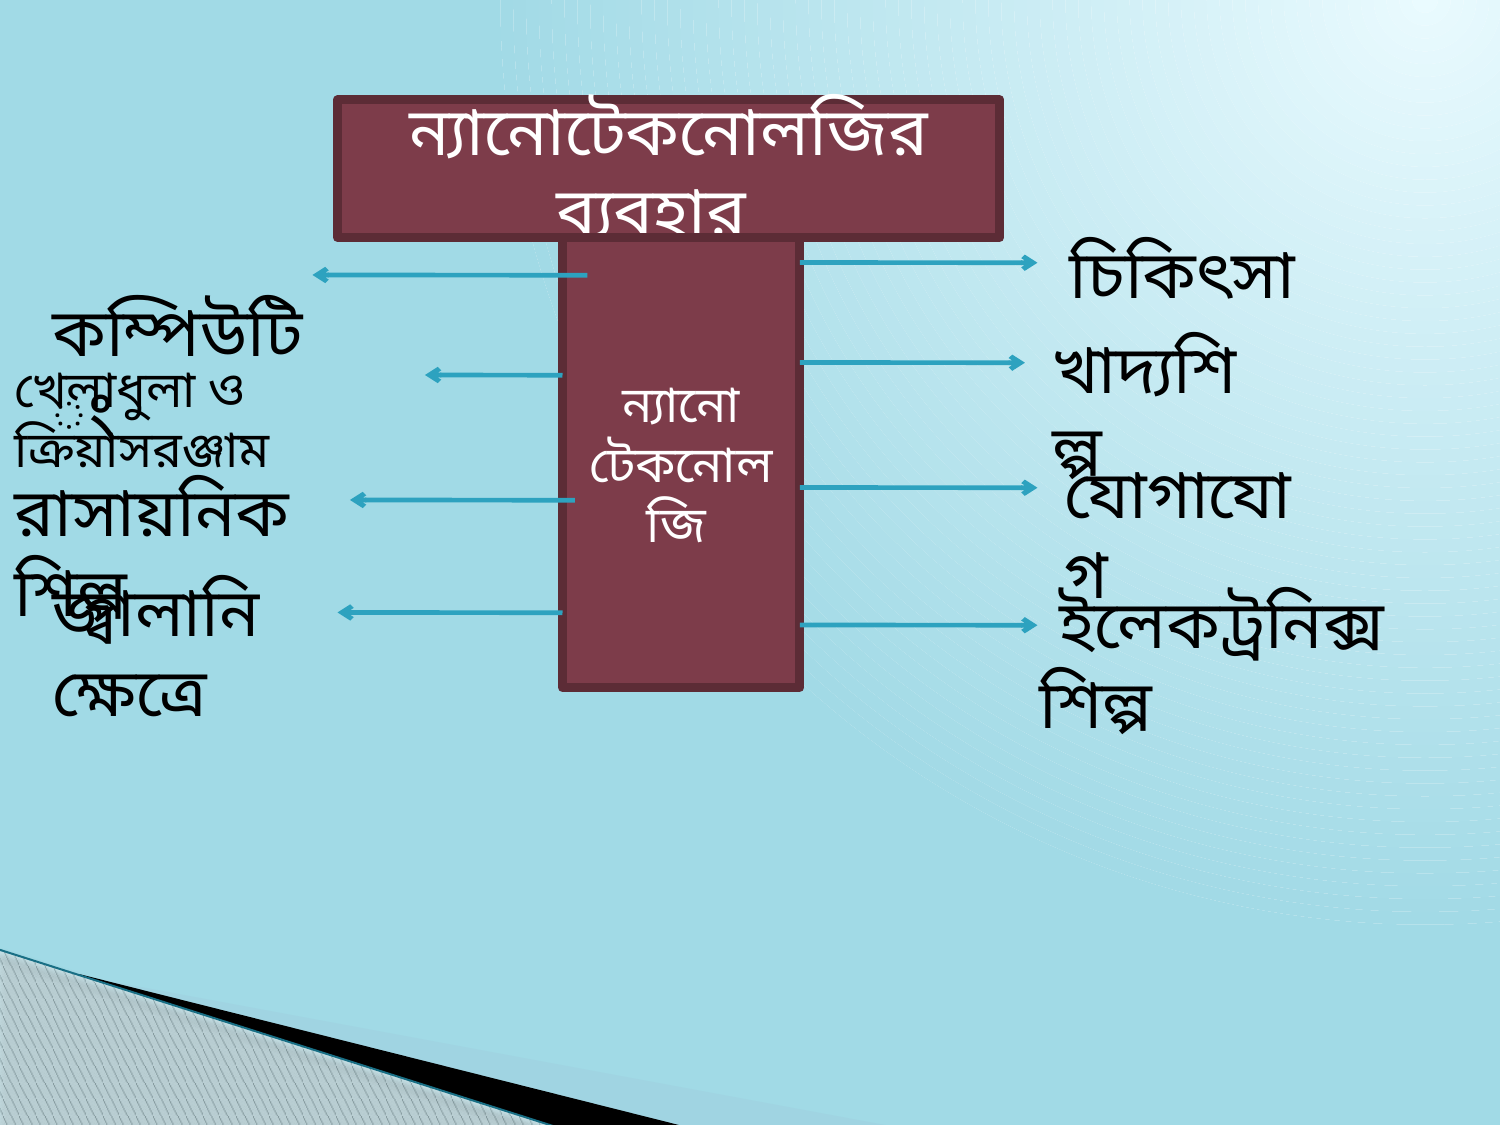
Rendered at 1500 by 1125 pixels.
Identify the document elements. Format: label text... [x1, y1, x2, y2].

text_box খেলাধুলা ও ক্রিয়াসরঞ্জাম [0, 349, 513, 485]
text_box চিকিৎসা [1037, 224, 1313, 320]
text_box খাদ্যশিল্প [1037, 320, 1300, 495]
text_box ন্যানো টেকনোলজি [558, 233, 804, 692]
text_box ন্যানোটেকনোলজির ব্যবহার [333, 95, 1004, 242]
text_box জ্বালানি ক্ষেত্রে [37, 562, 363, 738]
text_box রাসায়নিক শিল্প [0, 462, 413, 638]
text_box ইলেকট্রনিক্স শিল্প [1025, 574, 1450, 750]
text_box যোগাযোগ [1049, 399, 1338, 574]
text_box কম্পিউটিং [37, 237, 325, 349]
